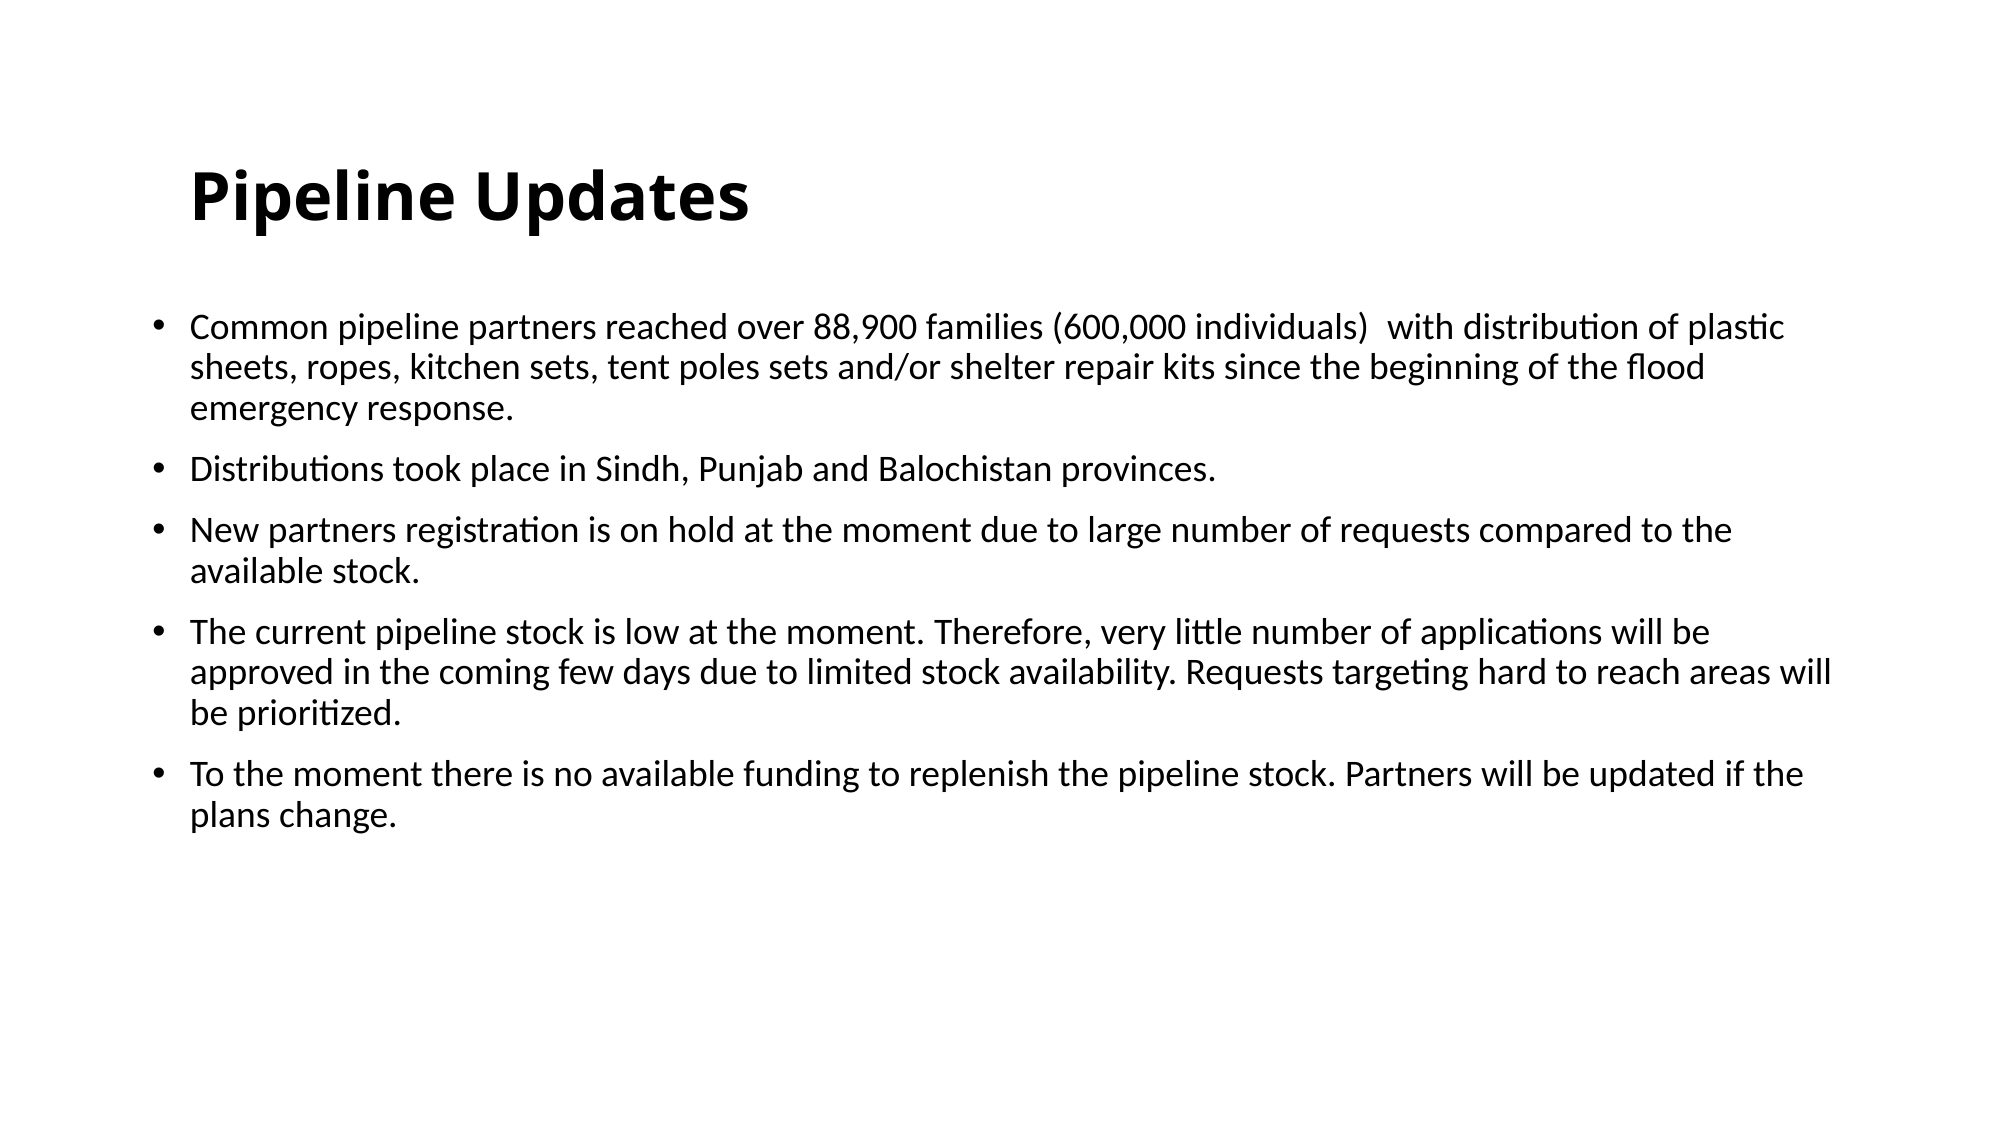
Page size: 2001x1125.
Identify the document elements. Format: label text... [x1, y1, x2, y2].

text_box Pipeline Updates [174, 159, 1433, 239]
list Common pipeline partners reached over 88,900 families (600,000 individuals) with distribution of plastic sheets, ropes, kitchen sets, tent poles sets and/or shelter repair kits since the beginning of the flood emergency response. Distributions took place in Sindh, Punjab and Balochistan provinces. New partners registration is on hold at the moment due to large number of requests compared to the available stock. The current pipeline stock is low at the moment. Therefore, very little number of applications will be approved in the coming few days due to limited stock availability. Requests targeting hard to reach areas will be prioritized. To the moment there is no available funding to replenish the pipeline stock. Partners will be updated if the plans change. [137, 299, 1863, 902]
